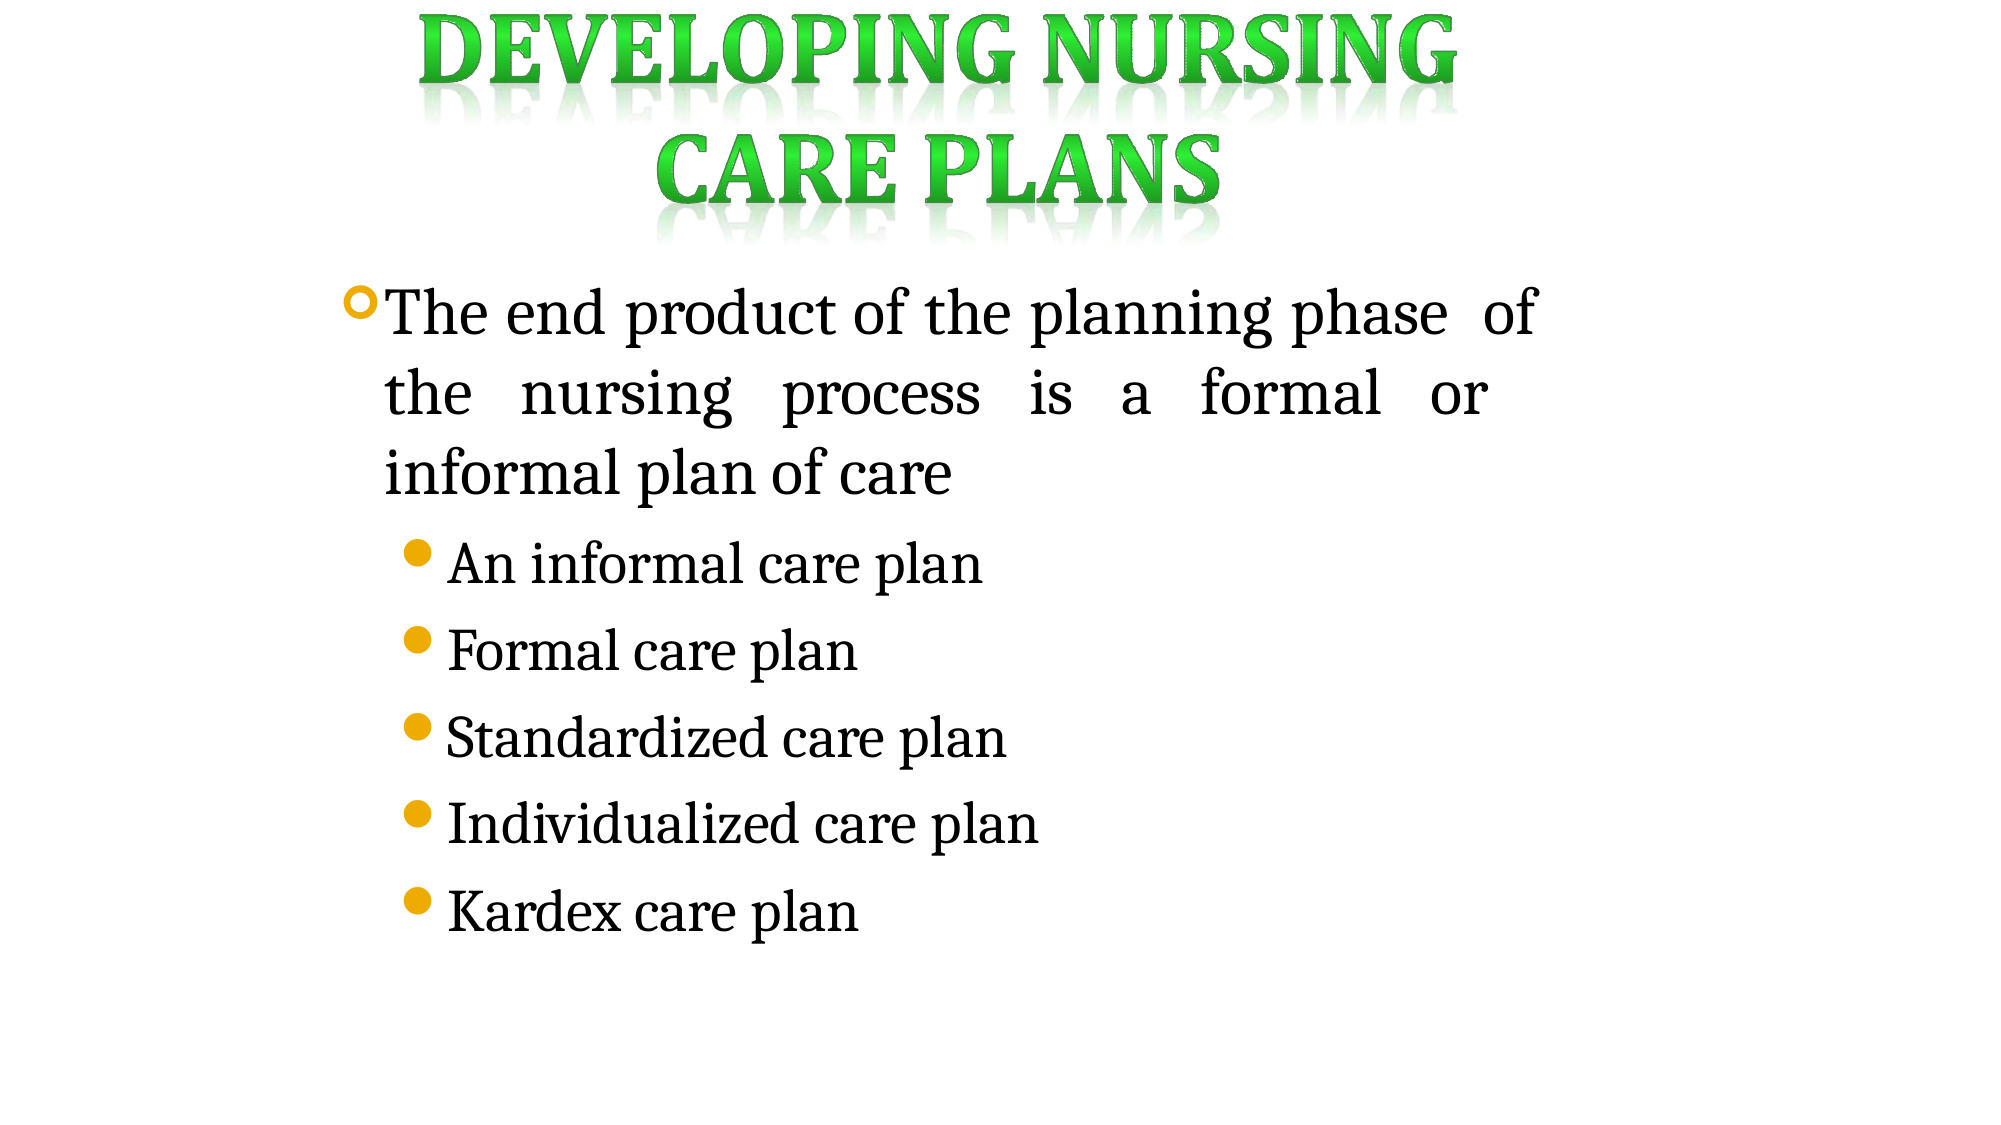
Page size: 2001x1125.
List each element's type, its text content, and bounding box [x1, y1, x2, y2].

text_box [723, 14, 783, 84]
text_box [753, 14, 985, 84]
text_box [674, 134, 1204, 204]
text_box [669, 15, 718, 83]
text_box [1179, 15, 1242, 83]
text_box [1043, 15, 1104, 83]
text_box [611, 15, 661, 83]
text_box [973, 14, 1273, 84]
text_box [490, 15, 540, 83]
text_box [846, 135, 895, 203]
text_box [1399, 14, 1457, 84]
text_box [1107, 135, 1167, 203]
text_box [925, 135, 979, 203]
text_box [888, 15, 949, 83]
text_box [1174, 134, 1219, 204]
text_box [656, 202, 1220, 247]
text_box [1244, 14, 1289, 84]
text_box [420, 14, 751, 84]
text_box The end product of the planning phase of the nursing process is a formal or informal plan of care An informal care plan Formal care plan Standardized care plan Individualized care plan Kardex care plan [337, 265, 1538, 944]
text_box [657, 134, 686, 163]
text_box [1429, 55, 1457, 84]
text_box [657, 177, 686, 204]
text_box [1196, 188, 1219, 204]
text_box [853, 15, 880, 83]
text_box [987, 135, 1035, 203]
text_box [709, 135, 774, 203]
text_box [1416, 14, 1457, 77]
text_box [792, 15, 846, 83]
text_box [657, 134, 706, 204]
text_box [1260, 14, 1427, 84]
text_box [1037, 135, 1102, 203]
text_box [1111, 15, 1172, 84]
text_box [1191, 134, 1219, 179]
text_box [1296, 15, 1322, 83]
text_box [779, 135, 842, 203]
text_box [544, 15, 608, 83]
text_box [1331, 15, 1391, 83]
text_box [420, 15, 481, 83]
text_box [419, 82, 1458, 127]
text_box [957, 14, 1015, 84]
